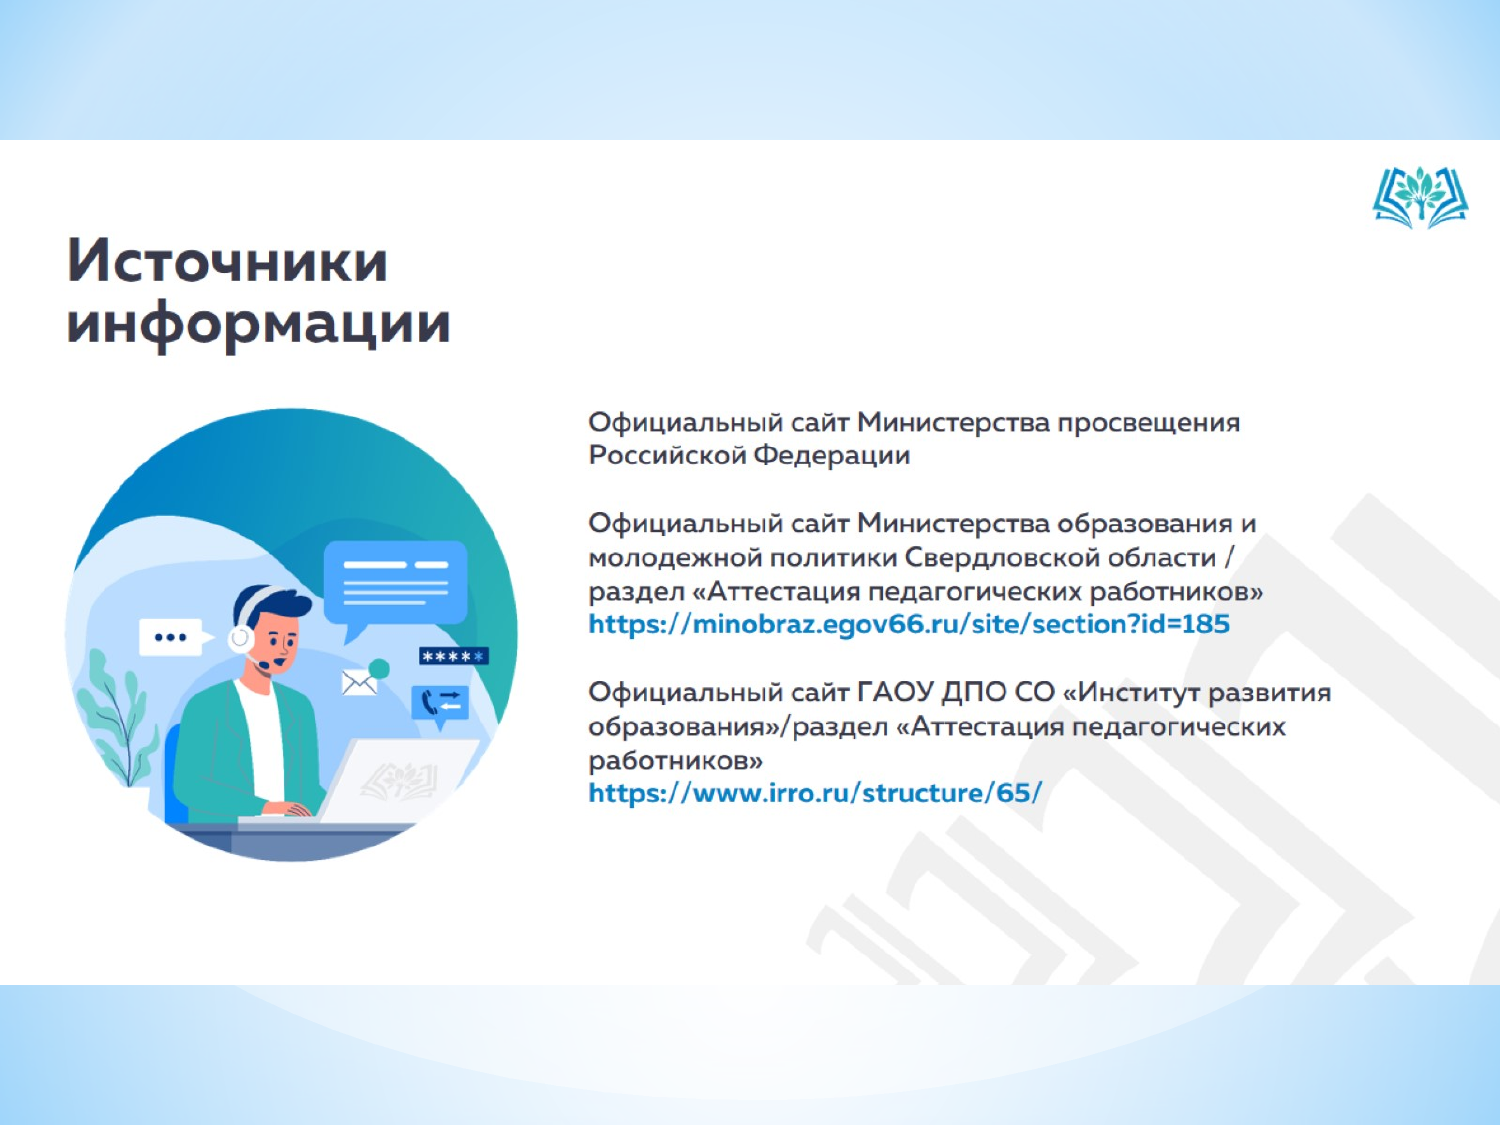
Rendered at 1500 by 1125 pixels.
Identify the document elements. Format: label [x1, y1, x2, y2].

picture [0, 140, 1500, 985]
